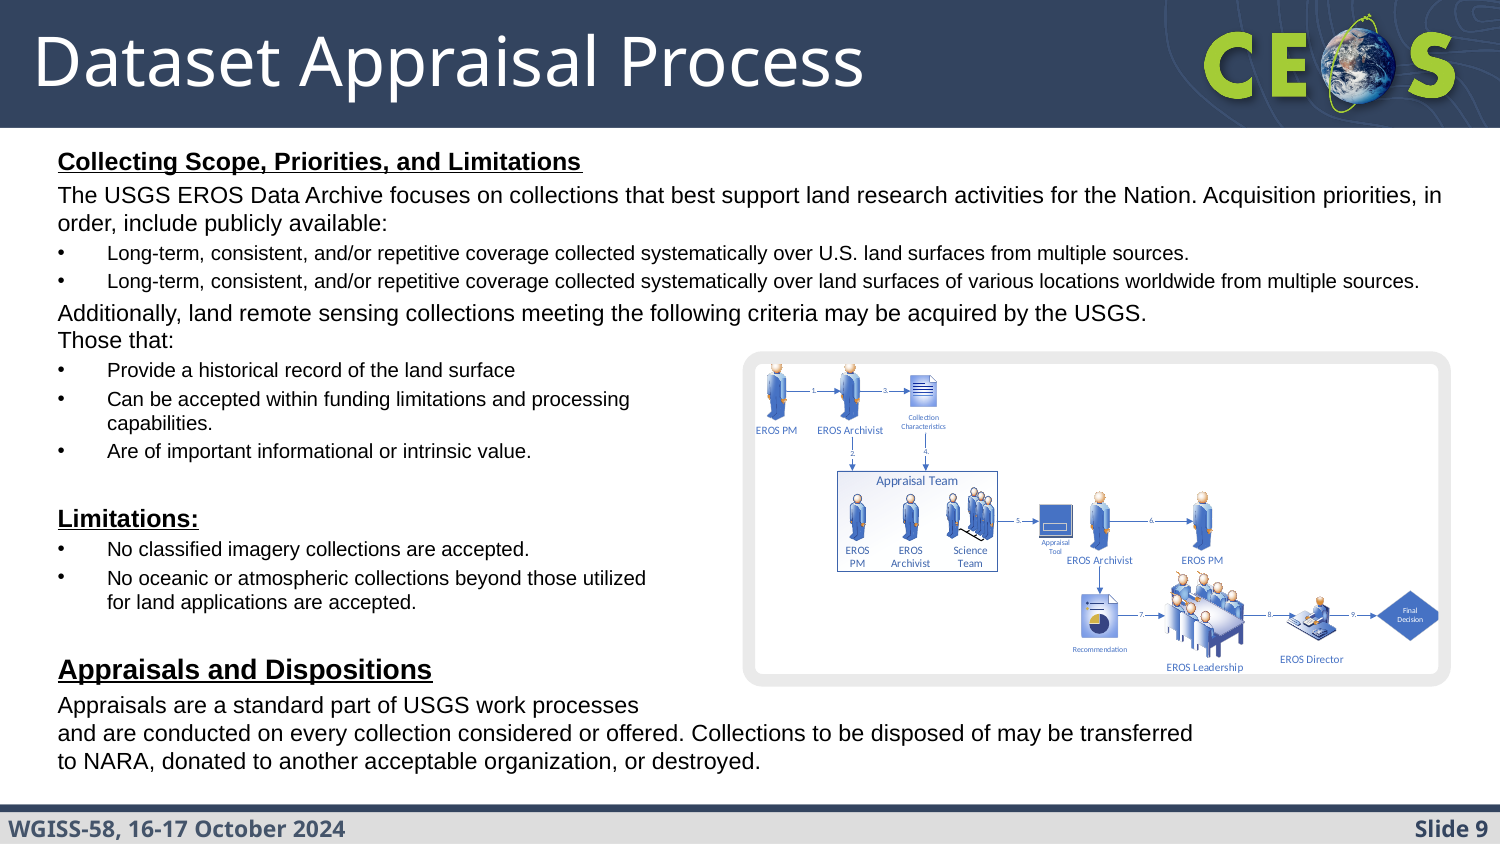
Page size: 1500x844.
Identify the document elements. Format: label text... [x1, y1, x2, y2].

picture [1204, 13, 1455, 113]
list Collecting Scope, Priorities, and Limitations The USGS EROS Data Archive focuses on collections that best support land research activities for the Nation. Acquisition priorities, in order, include publicly available: Long-term, consistent, and/or repetitive coverage collected systematically over U.S. land surfaces from multiple sources. Long-term, consistent, and/or repetitive coverage collected systematically over land surfaces of various locations worldwide from multiple sources. Additionally, land remote sensing collections meeting the following criteria may be acquired by the USGS. Those that: Provide a historical record of the land surface Can be accepted within funding limitations and processing capabilities. Are of important informational or intrinsic value. Limitations: No classified imagery collections are accepted. No oceanic or atmospheric collections beyond those utilized for land applications are accepted. Appraisals and Dispositions Appraisals are a standard part of USGS work processes and are conducted on every collection considered or offered. Collections to be disposed of may be transferred to NARA, donated to another acceptable organization, or destroyed. [42, 138, 1500, 783]
title Dataset Appraisal Process [21, 21, 1177, 118]
picture [748, 357, 1445, 681]
